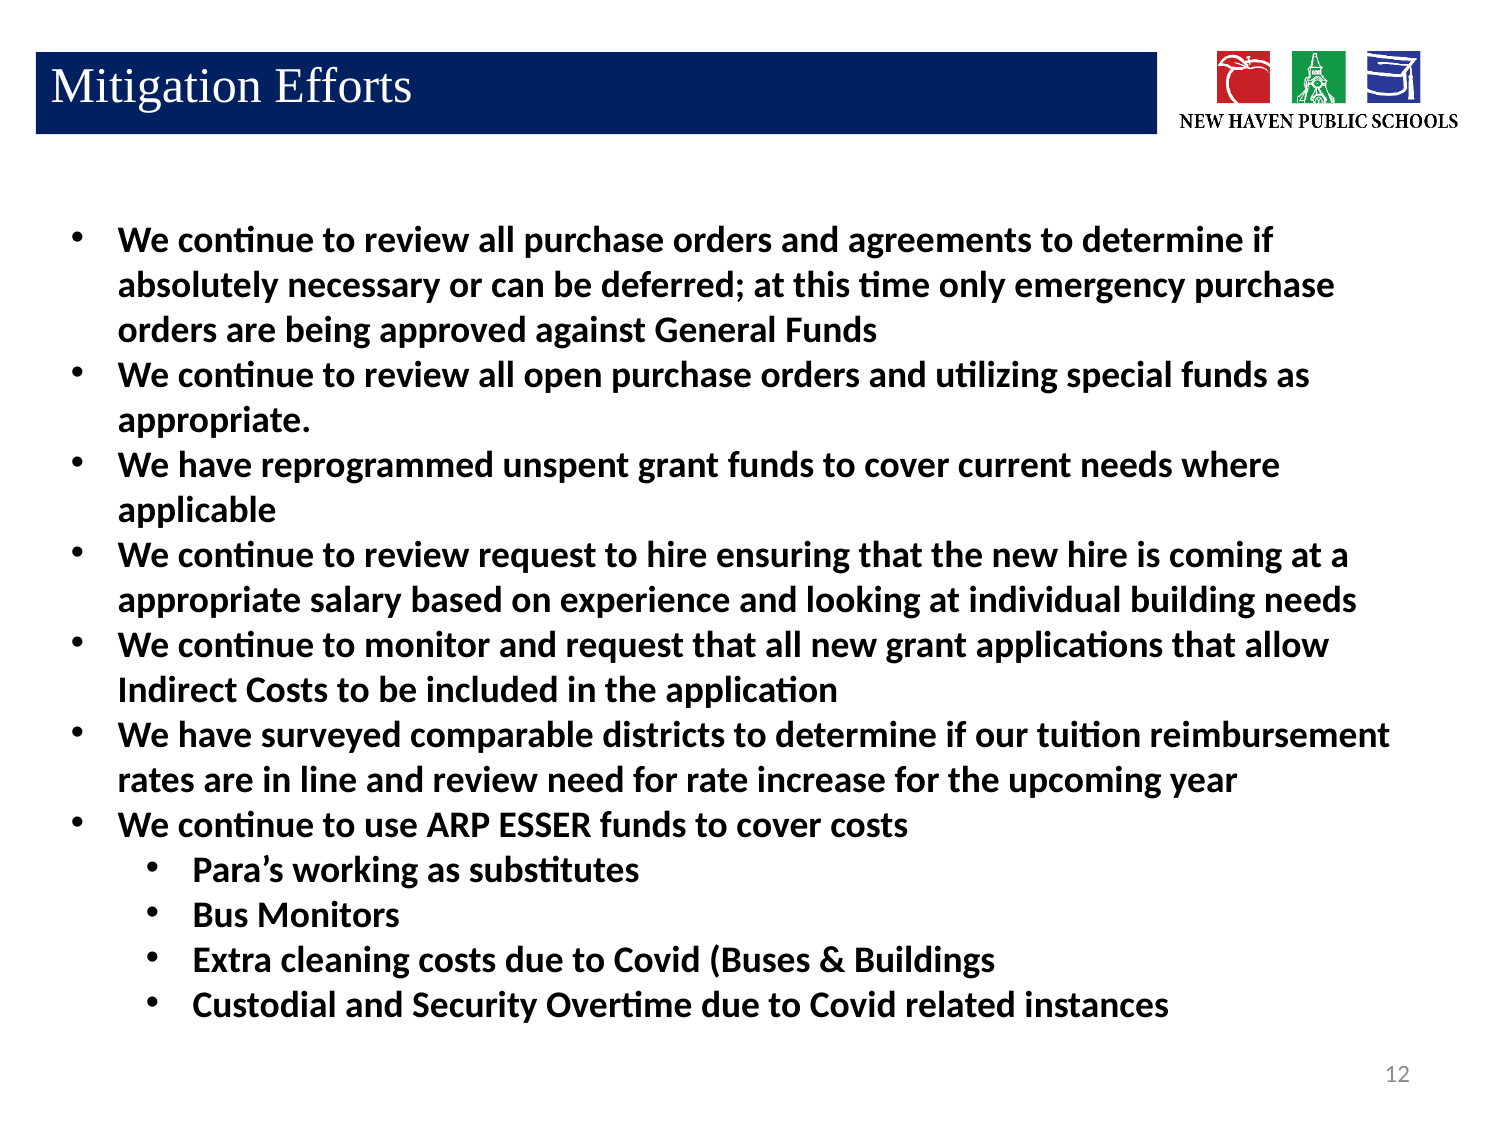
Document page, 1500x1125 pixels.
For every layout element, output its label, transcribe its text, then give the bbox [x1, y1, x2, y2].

picture [1179, 51, 1458, 135]
text_box Mitigation Efforts [35, 52, 1158, 135]
text_box We continue to review all purchase orders and agreements to determine if absolutely necessary or can be deferred; at this time only emergency purchase orders are being approved against General Funds We continue to review all open purchase orders and utilizing special funds as appropriate. We have reprogrammed unspent grant funds to cover current needs where applicable We continue to review request to hire ensuring that the new hire is coming at a appropriate salary based on experience and looking at individual building needs We continue to monitor and request that all new grant applications that allow Indirect Costs to be included in the application We have surveyed comparable districts to determine if our tuition reimbursement rates are in line and review need for rate increase for the upcoming year We continue to use ARP ESSER funds to cover costs Para’s working as substitutes Bus Monitors Extra cleaning costs due to Covid (Buses & Buildings Custodial and Security Overtime due to Covid related instances [55, 162, 1458, 1125]
